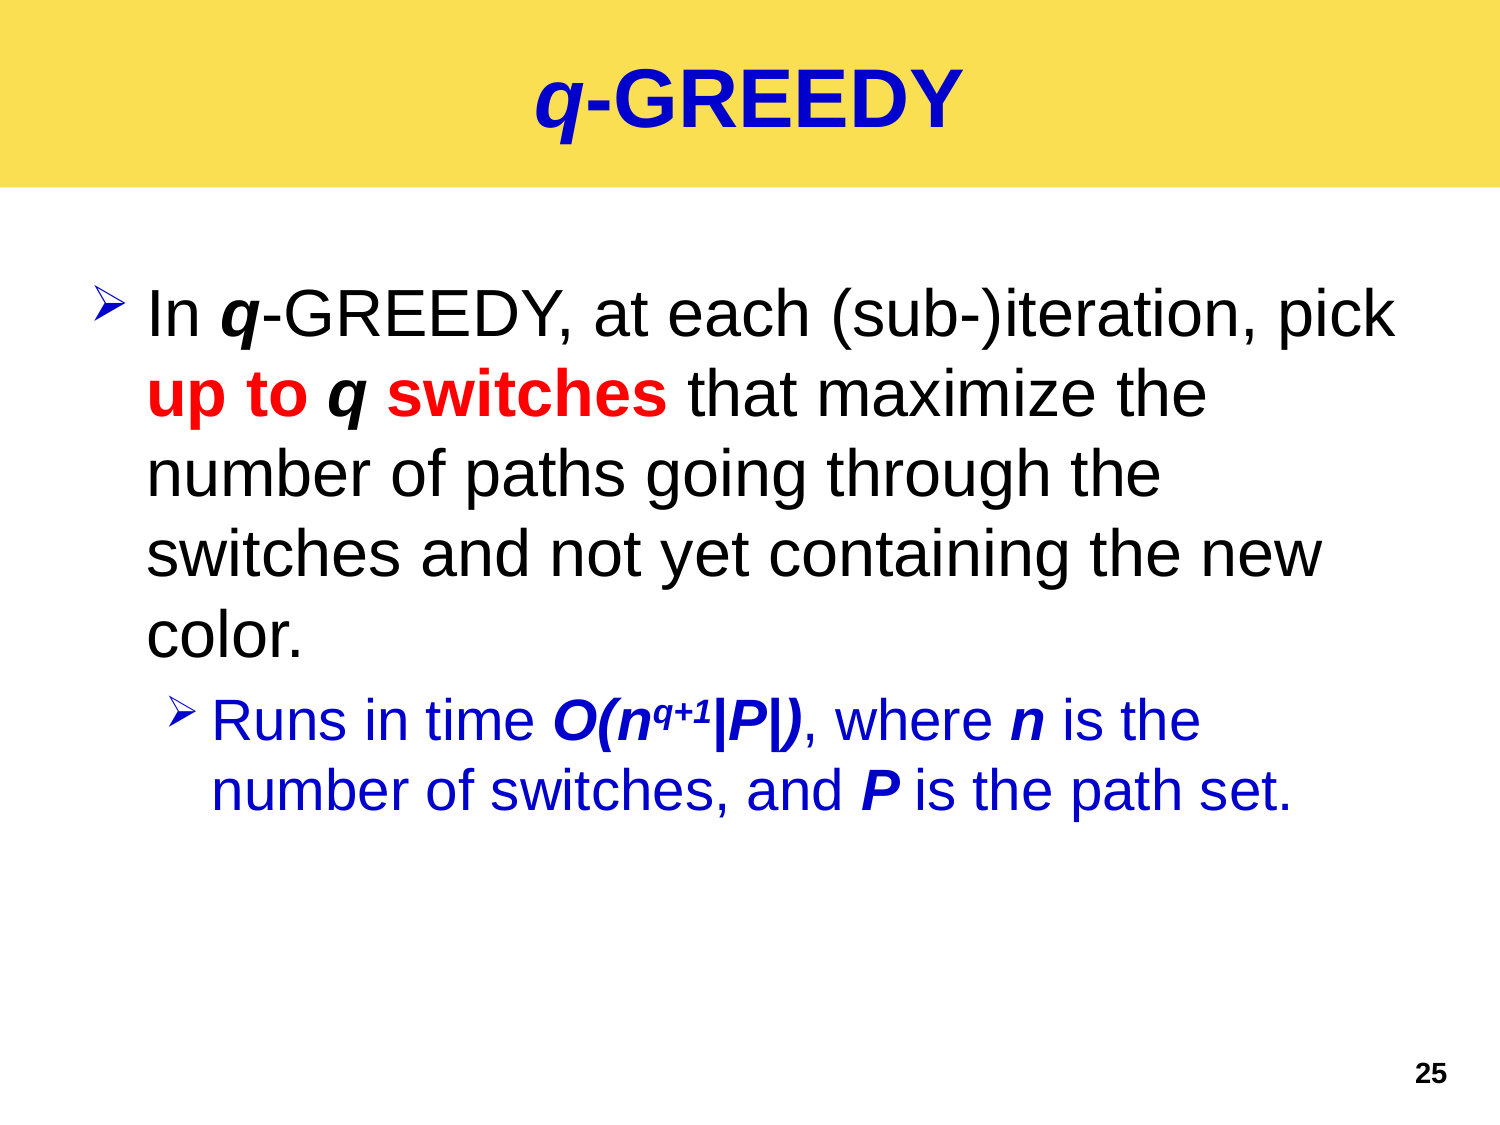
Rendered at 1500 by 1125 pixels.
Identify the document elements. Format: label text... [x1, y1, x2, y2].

title q-GREEDY [0, 0, 1500, 188]
slide_number 25 [1400, 1046, 1500, 1125]
list In q-GREEDY, at each (sub-)iteration, pick up to q switches that maximize the number of paths going through the switches and not yet containing the new color. Runs in time O(nq+1|P|), where n is the number of switches, and P is the path set. [74, 262, 1426, 1006]
